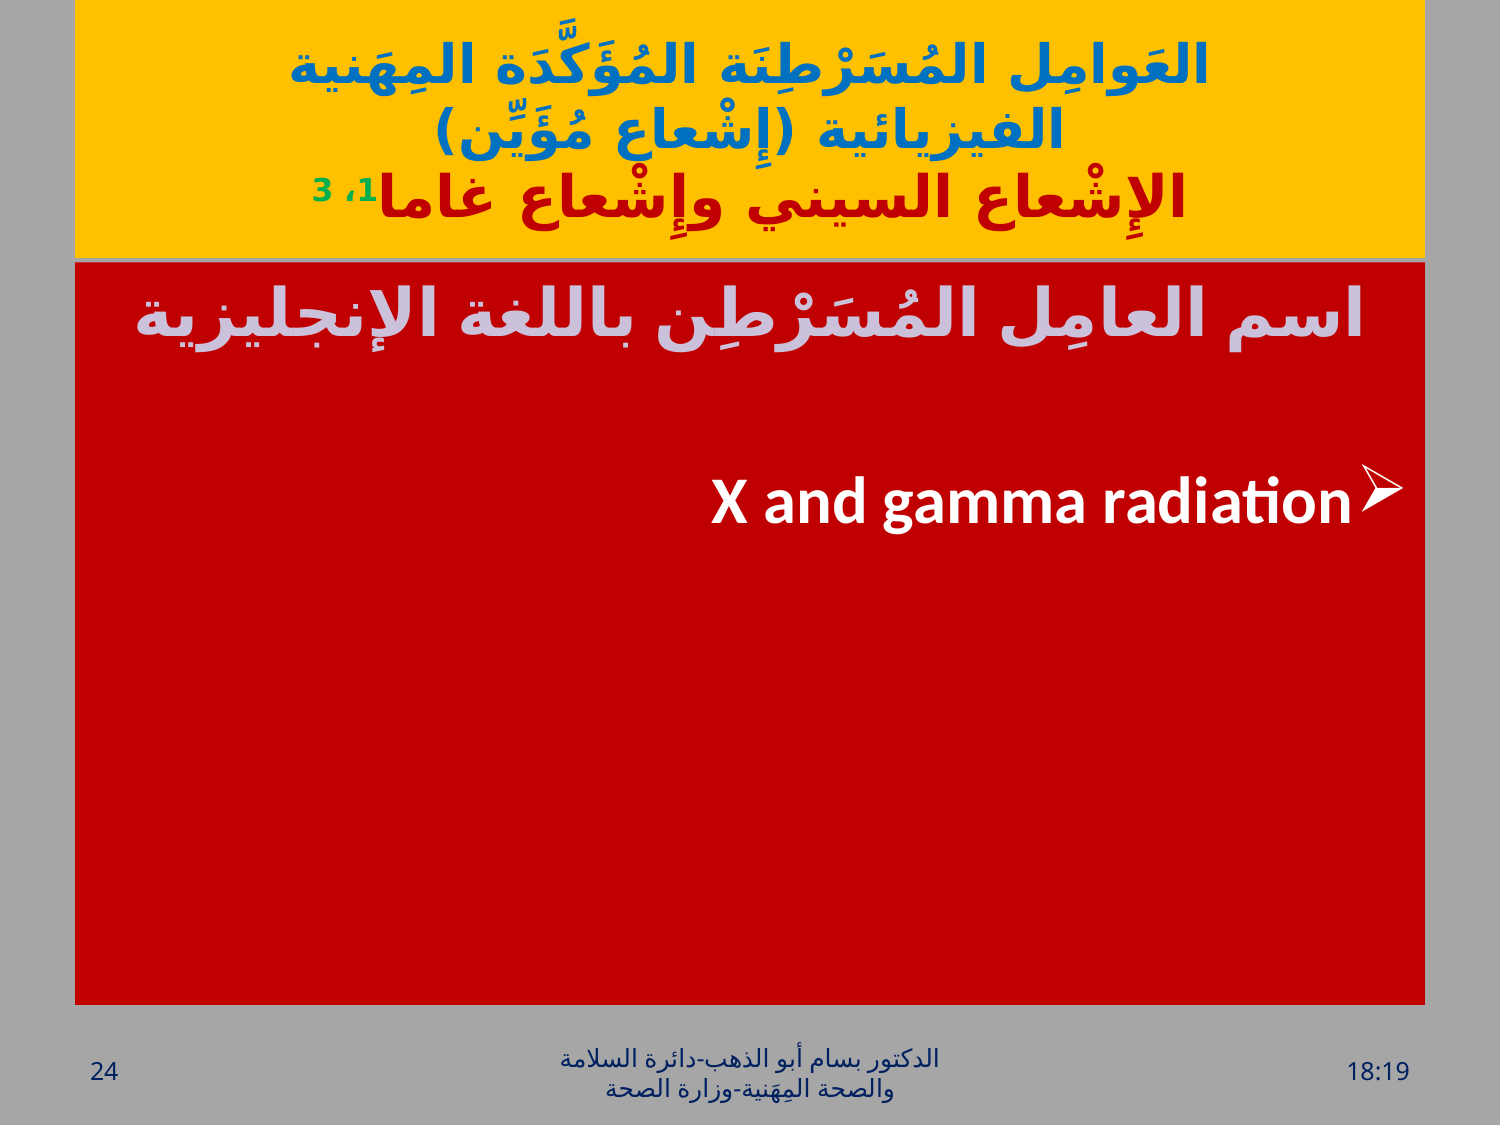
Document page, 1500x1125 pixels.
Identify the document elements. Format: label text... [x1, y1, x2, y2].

list اسم العامِل المُسَرْطِن باللغة الإنجليزية X and gamma radiation [75, 262, 1425, 1005]
slide_number 24 [75, 1042, 425, 1103]
title العَوامِل المُسَرْطِنَة المُؤَكَّدَة المِهَنية الفيزيائية (إِشْعاع مُؤَيِّن) الإِشْعاع السيني وإِشْعاع غاما1، 3 [75, 0, 1425, 258]
slide_number الأحد، 26 حزيران، 2016 [1074, 1042, 1425, 1103]
footer الدكتور بسام أبو الذهب-دائرة السلامة والصحة المِهَنية-وزارة الصحة [512, 1042, 988, 1103]
